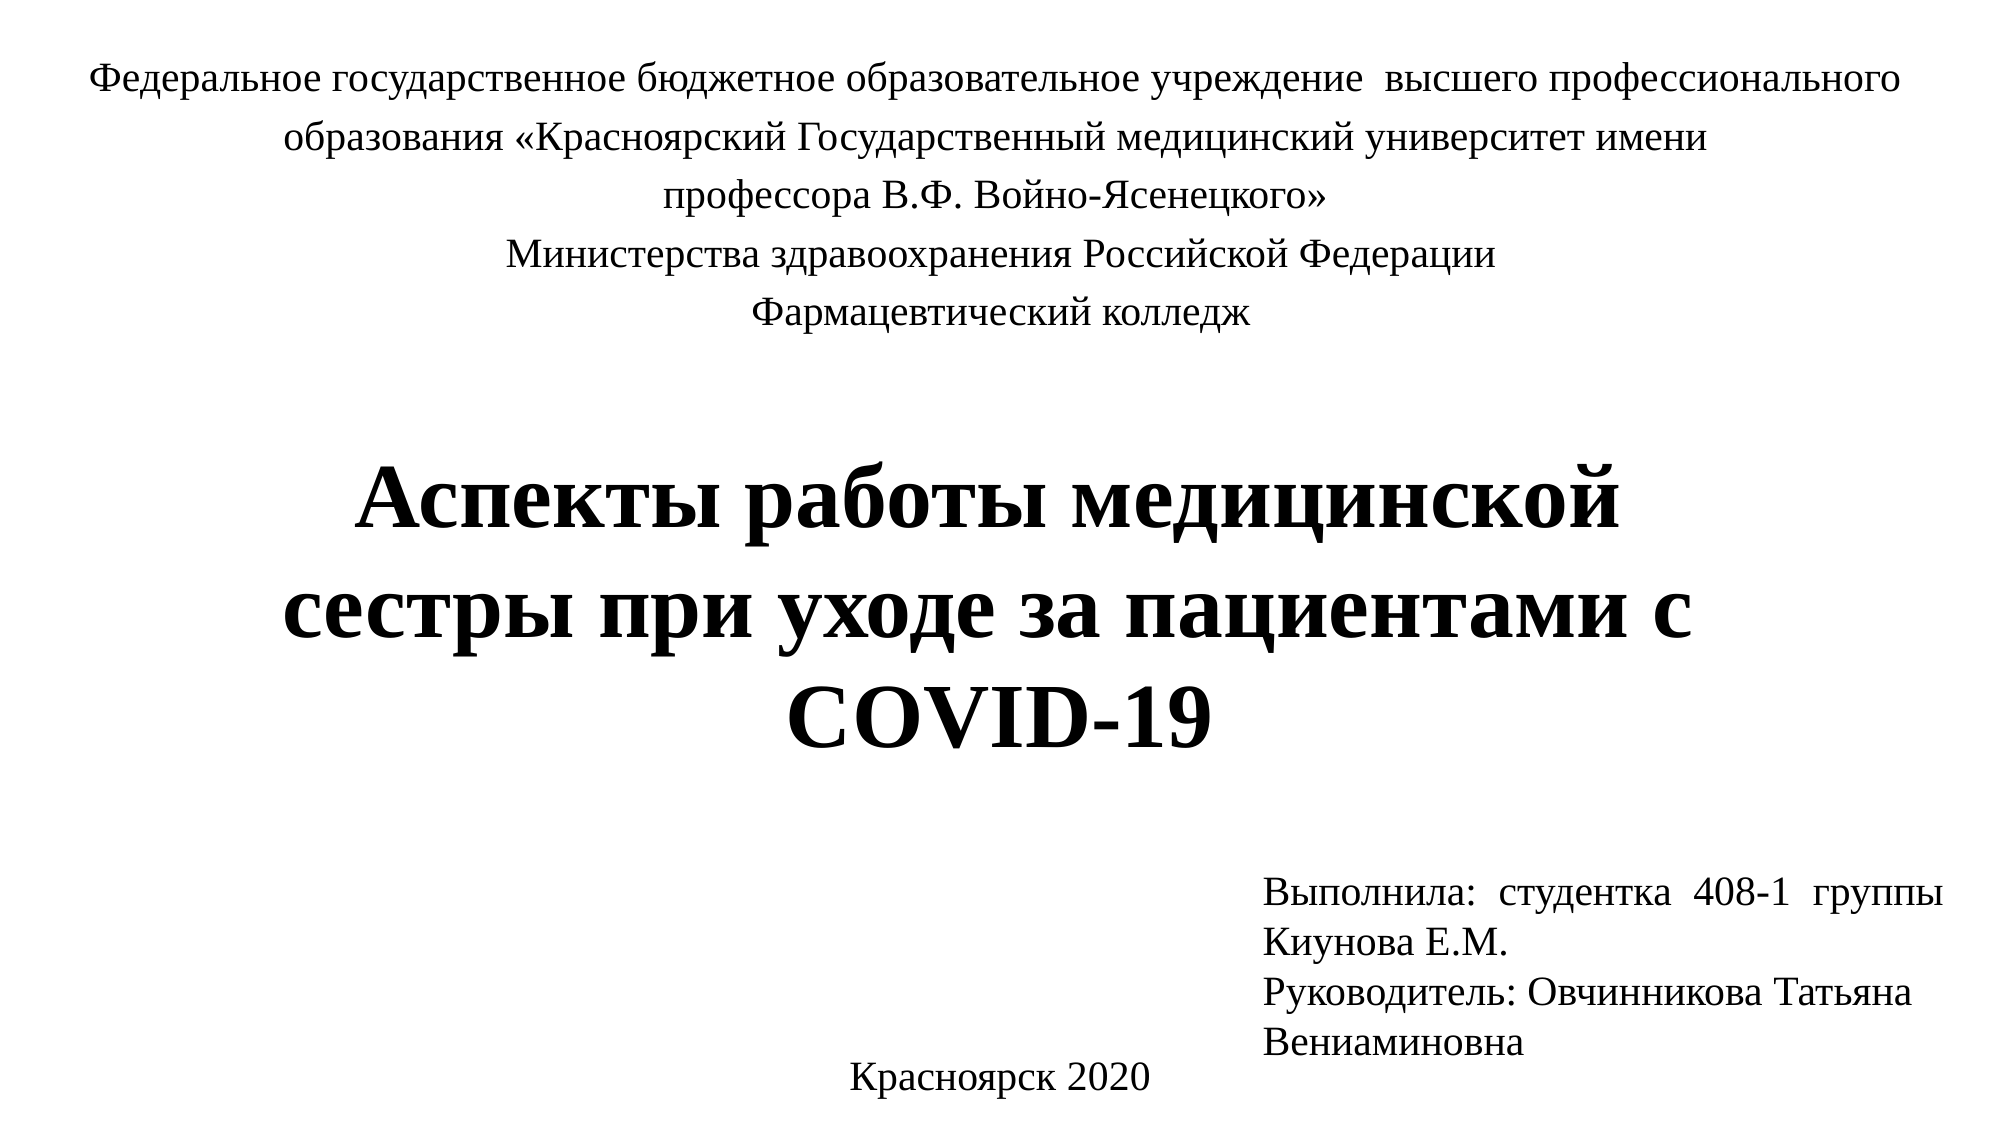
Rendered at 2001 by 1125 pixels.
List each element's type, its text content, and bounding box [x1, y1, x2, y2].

subtitle Федеральное государственное бюджетное образовательное учреждение высшего профессионального образования «Красноярский Государственный медицинский университет имени профессора В.Ф. Войно-Ясенецкого» Министерства здравоохранения Российской Федерации Фармацевтический колледж [43, 42, 1959, 374]
text_box Выполнила: студентка 408-1 группы Киунова Е.М. Руководитель: Овчинникова Татьяна Вениаминовна [1248, 856, 1959, 1072]
text_box Красноярск 2020 [616, 1041, 1384, 1106]
title Аспекты работы медицинской сестры при уходе за пациентами с COVID-19 [150, 374, 1850, 828]
